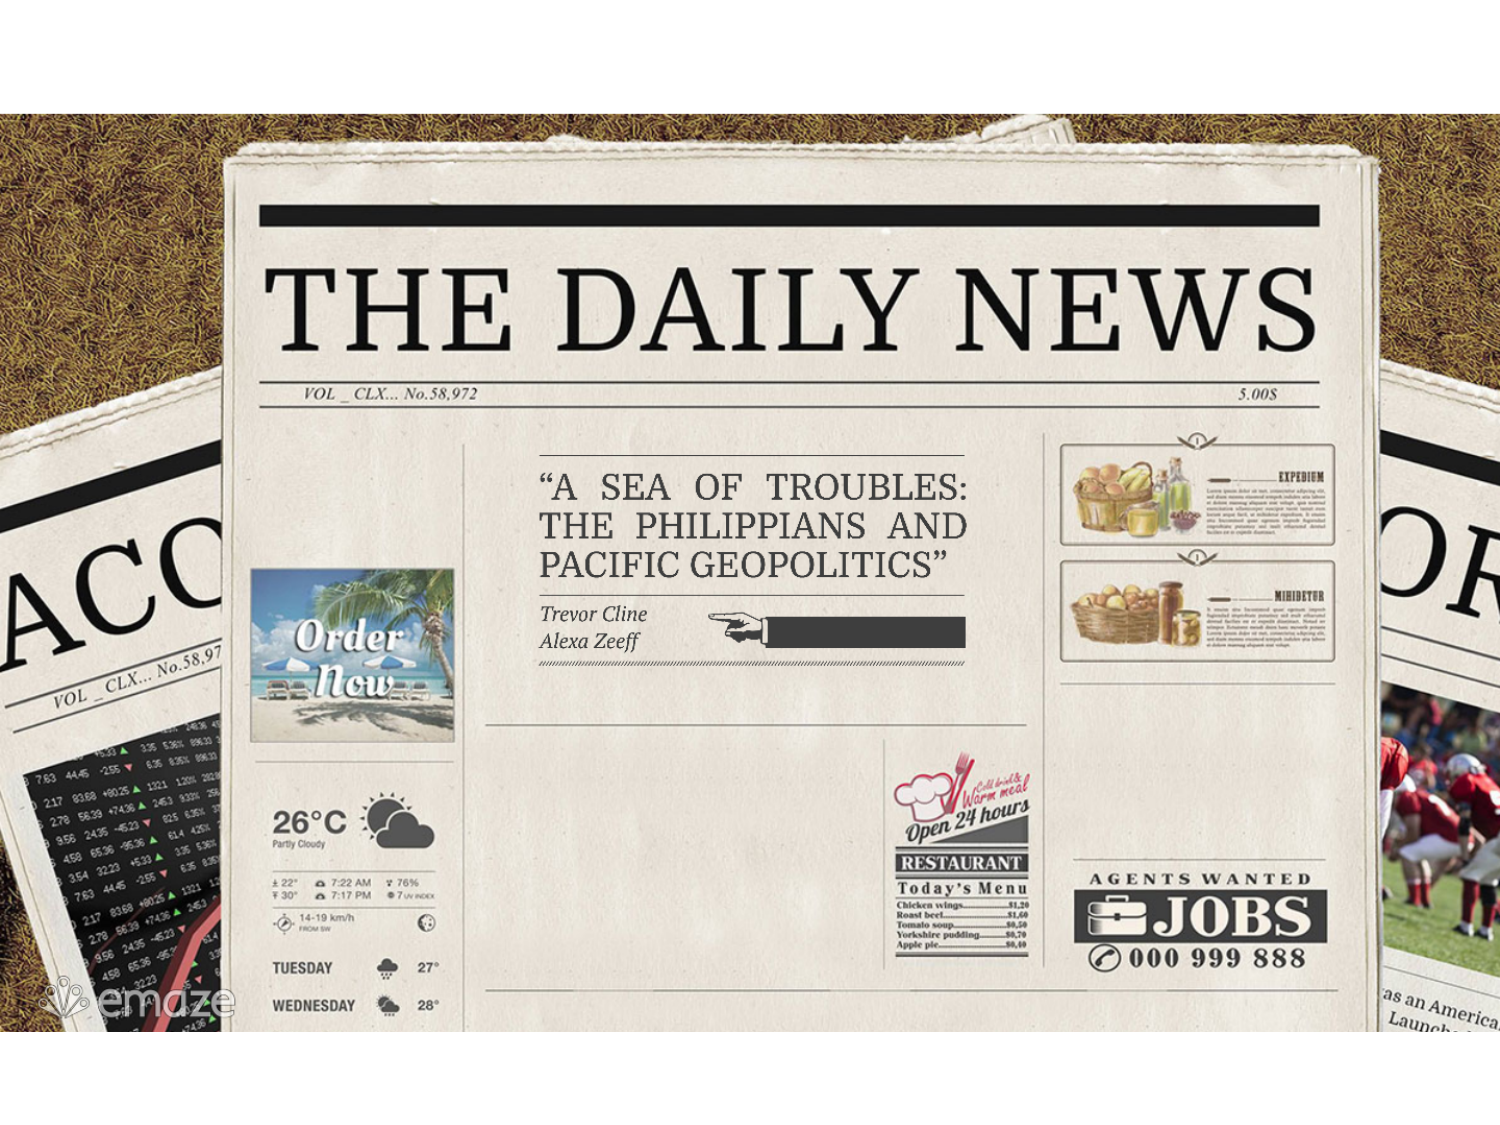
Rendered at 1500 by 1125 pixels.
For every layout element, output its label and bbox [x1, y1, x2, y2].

picture [0, 93, 1500, 1032]
